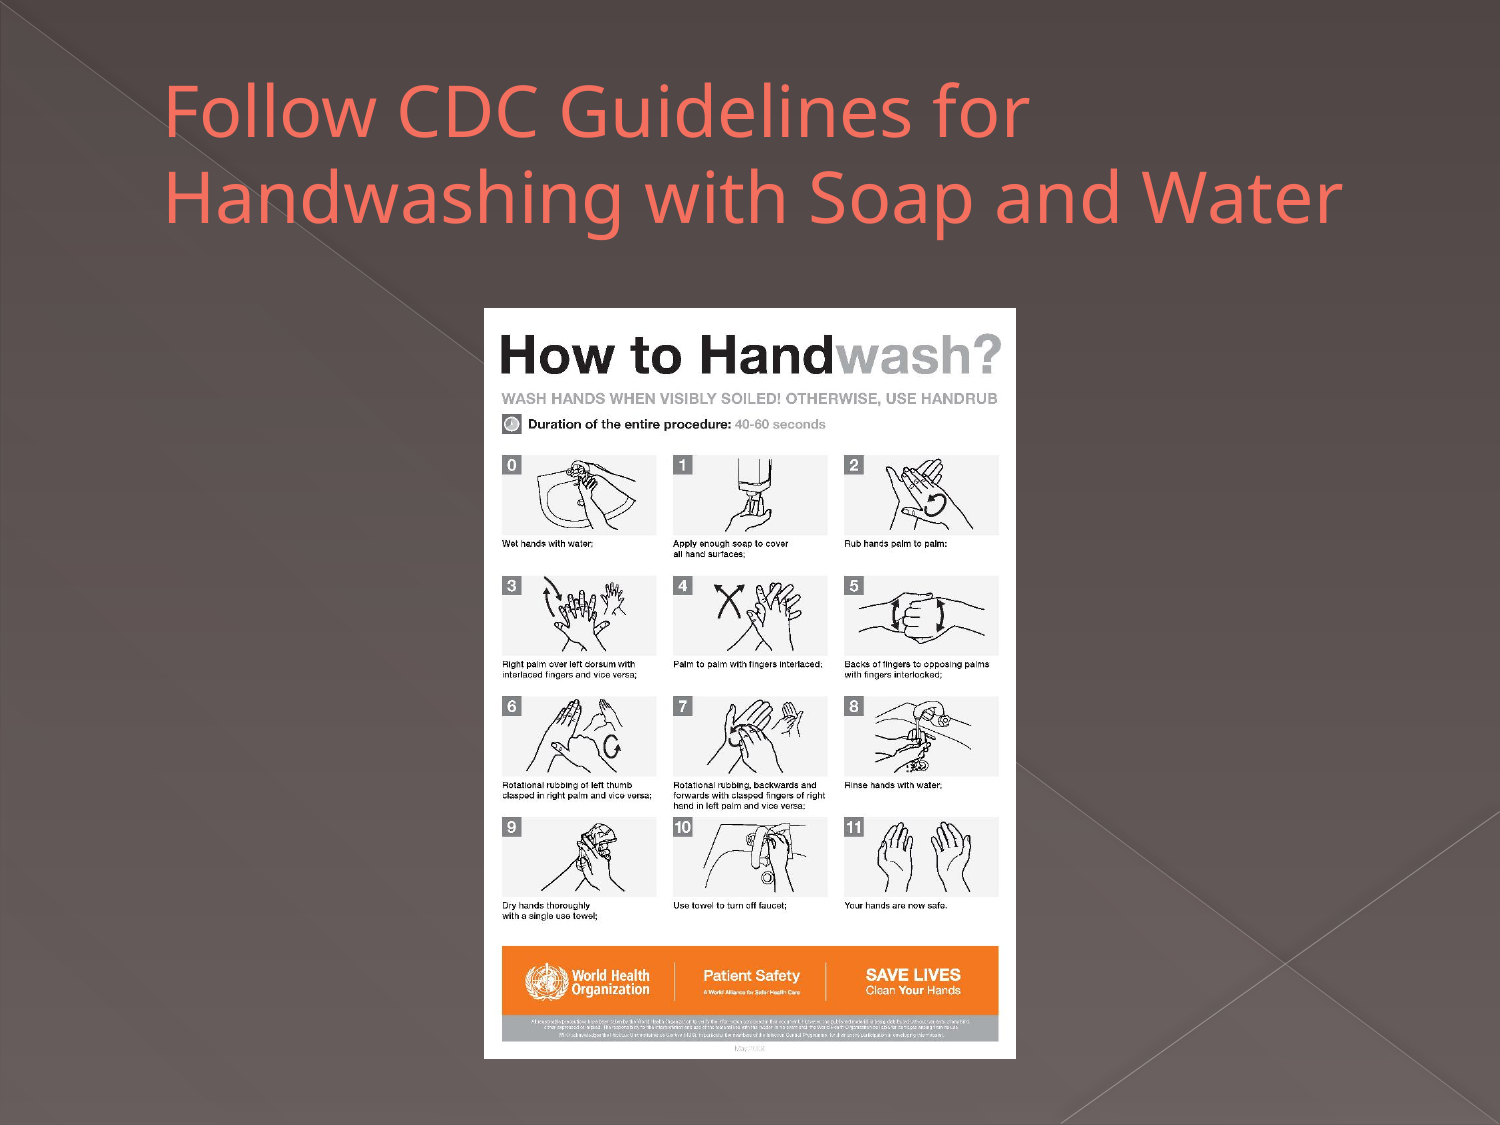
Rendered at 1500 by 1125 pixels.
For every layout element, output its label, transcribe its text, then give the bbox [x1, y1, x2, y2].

title Follow CDC Guidelines for Handwashing with Soap and Water [75, 37, 1425, 267]
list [484, 308, 1016, 1060]
